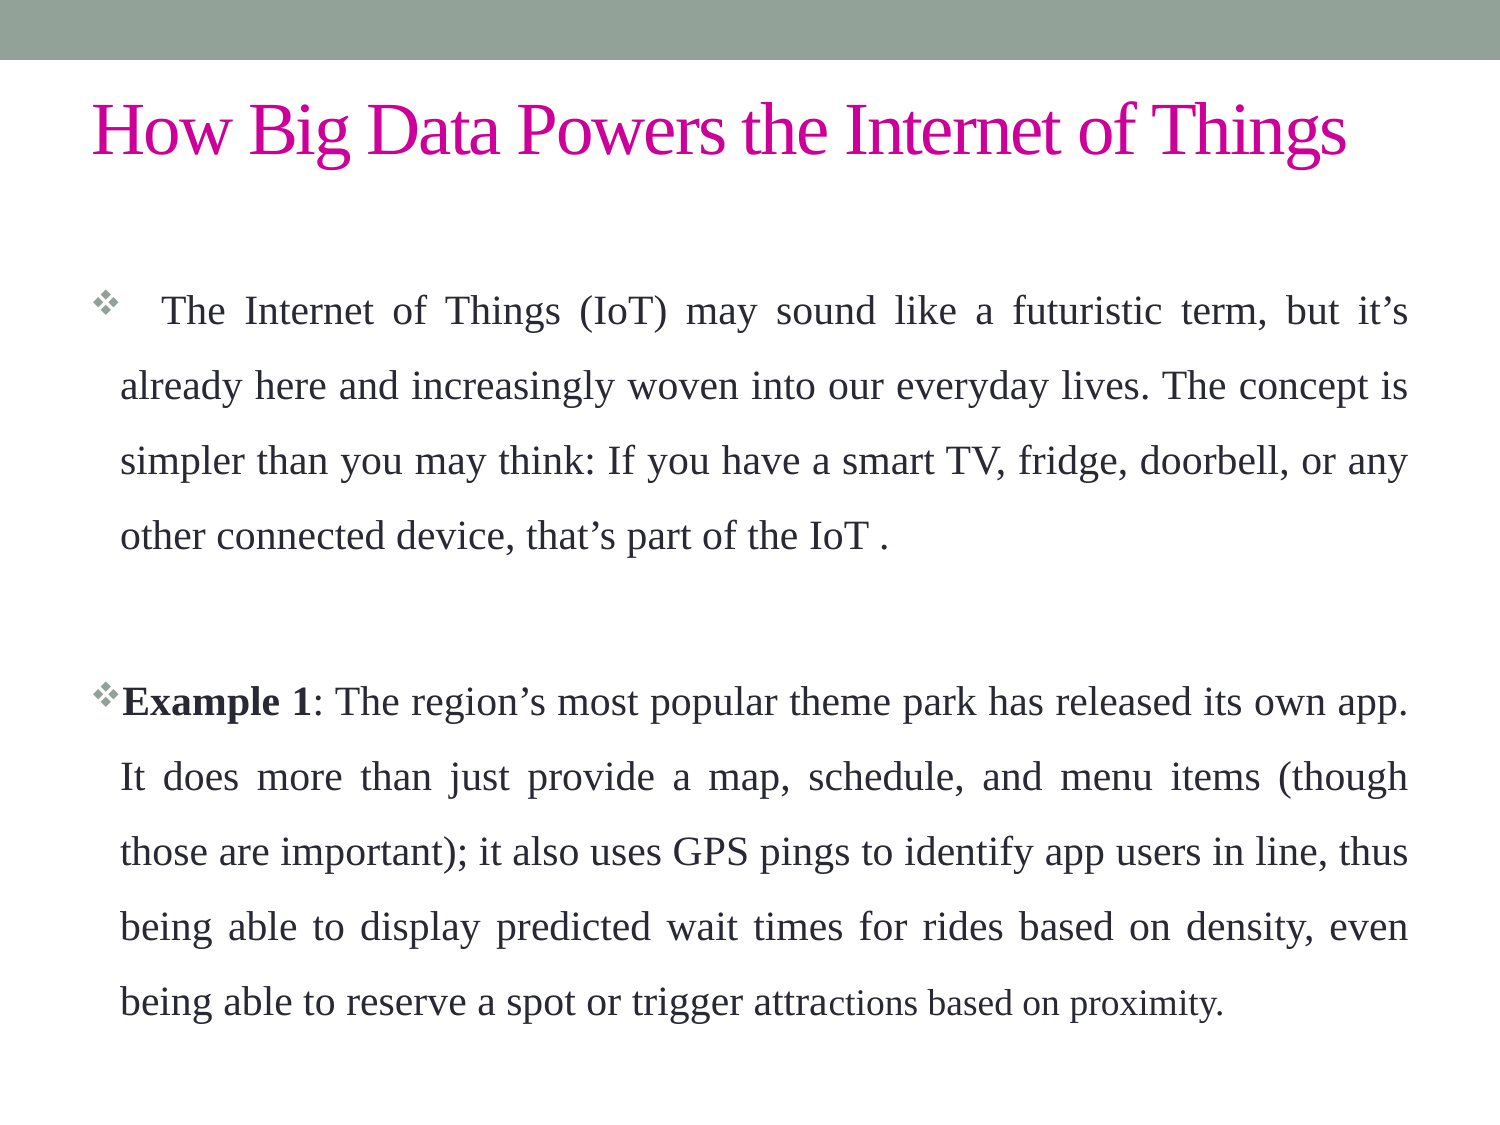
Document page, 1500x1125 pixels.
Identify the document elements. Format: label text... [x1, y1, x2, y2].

list The Internet of Things (IoT) may sound like a futuristic term, but it’s already here and increasingly woven into our everyday lives. The concept is simpler than you may think: If you have a smart TV, fridge, doorbell, or any other connected device, that’s part of the IoT . Example 1: The region’s most popular theme park has released its own app. It does more than just provide a map, schedule, and menu items (though those are important); it also uses GPS pings to identify app users in line, thus being able to display predicted wait times for rides based on density, even being able to reserve a spot or trigger attractions based on proximity. [75, 249, 1425, 975]
title How Big Data Powers the Internet of Things [76, 113, 1427, 227]
